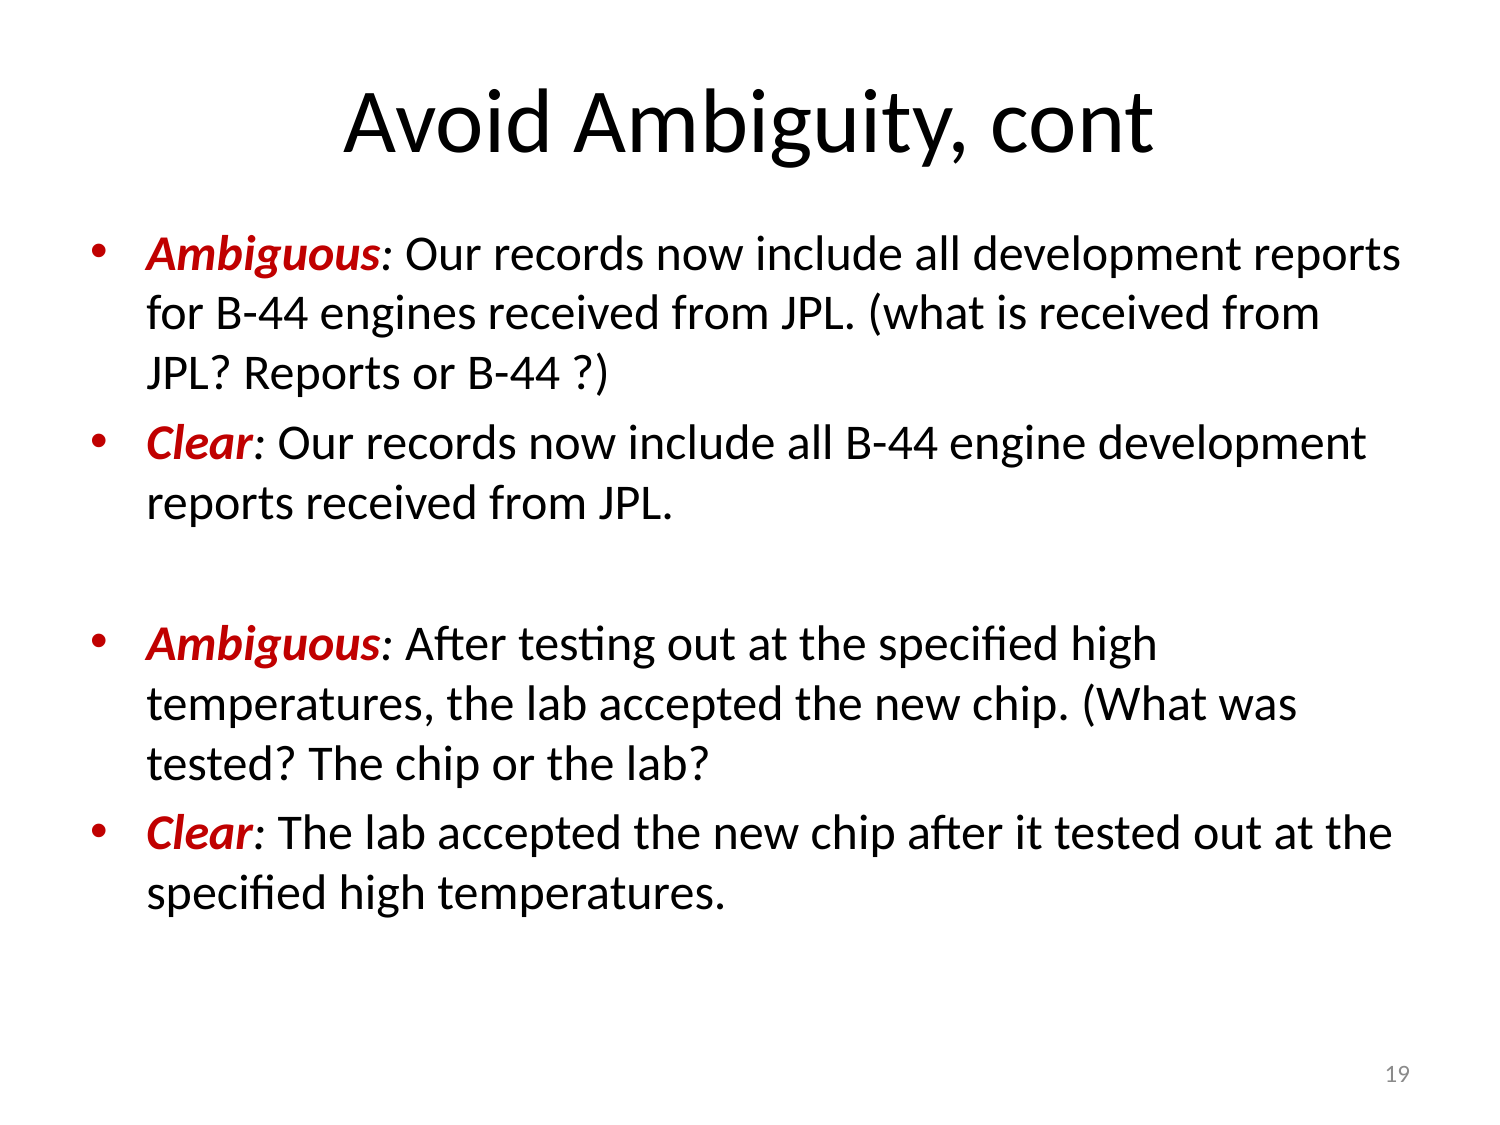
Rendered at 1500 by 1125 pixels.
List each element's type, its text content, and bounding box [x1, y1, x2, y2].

slide_number 19 [1074, 1042, 1425, 1103]
list Ambiguous: Our records now include all development reports for B-44 engines received from JPL. (what is received from JPL? Reports or B-44 ?) Clear: Our records now include all B-44 engine development reports received from JPL. Ambiguous: After testing out at the specified high temperatures, the lab accepted the new chip. (What was tested? The chip or the lab? Clear: The lab accepted the new chip after it tested out at the specified high temperatures. [75, 212, 1425, 1005]
title Avoid Ambiguity, cont [75, 45, 1425, 188]
